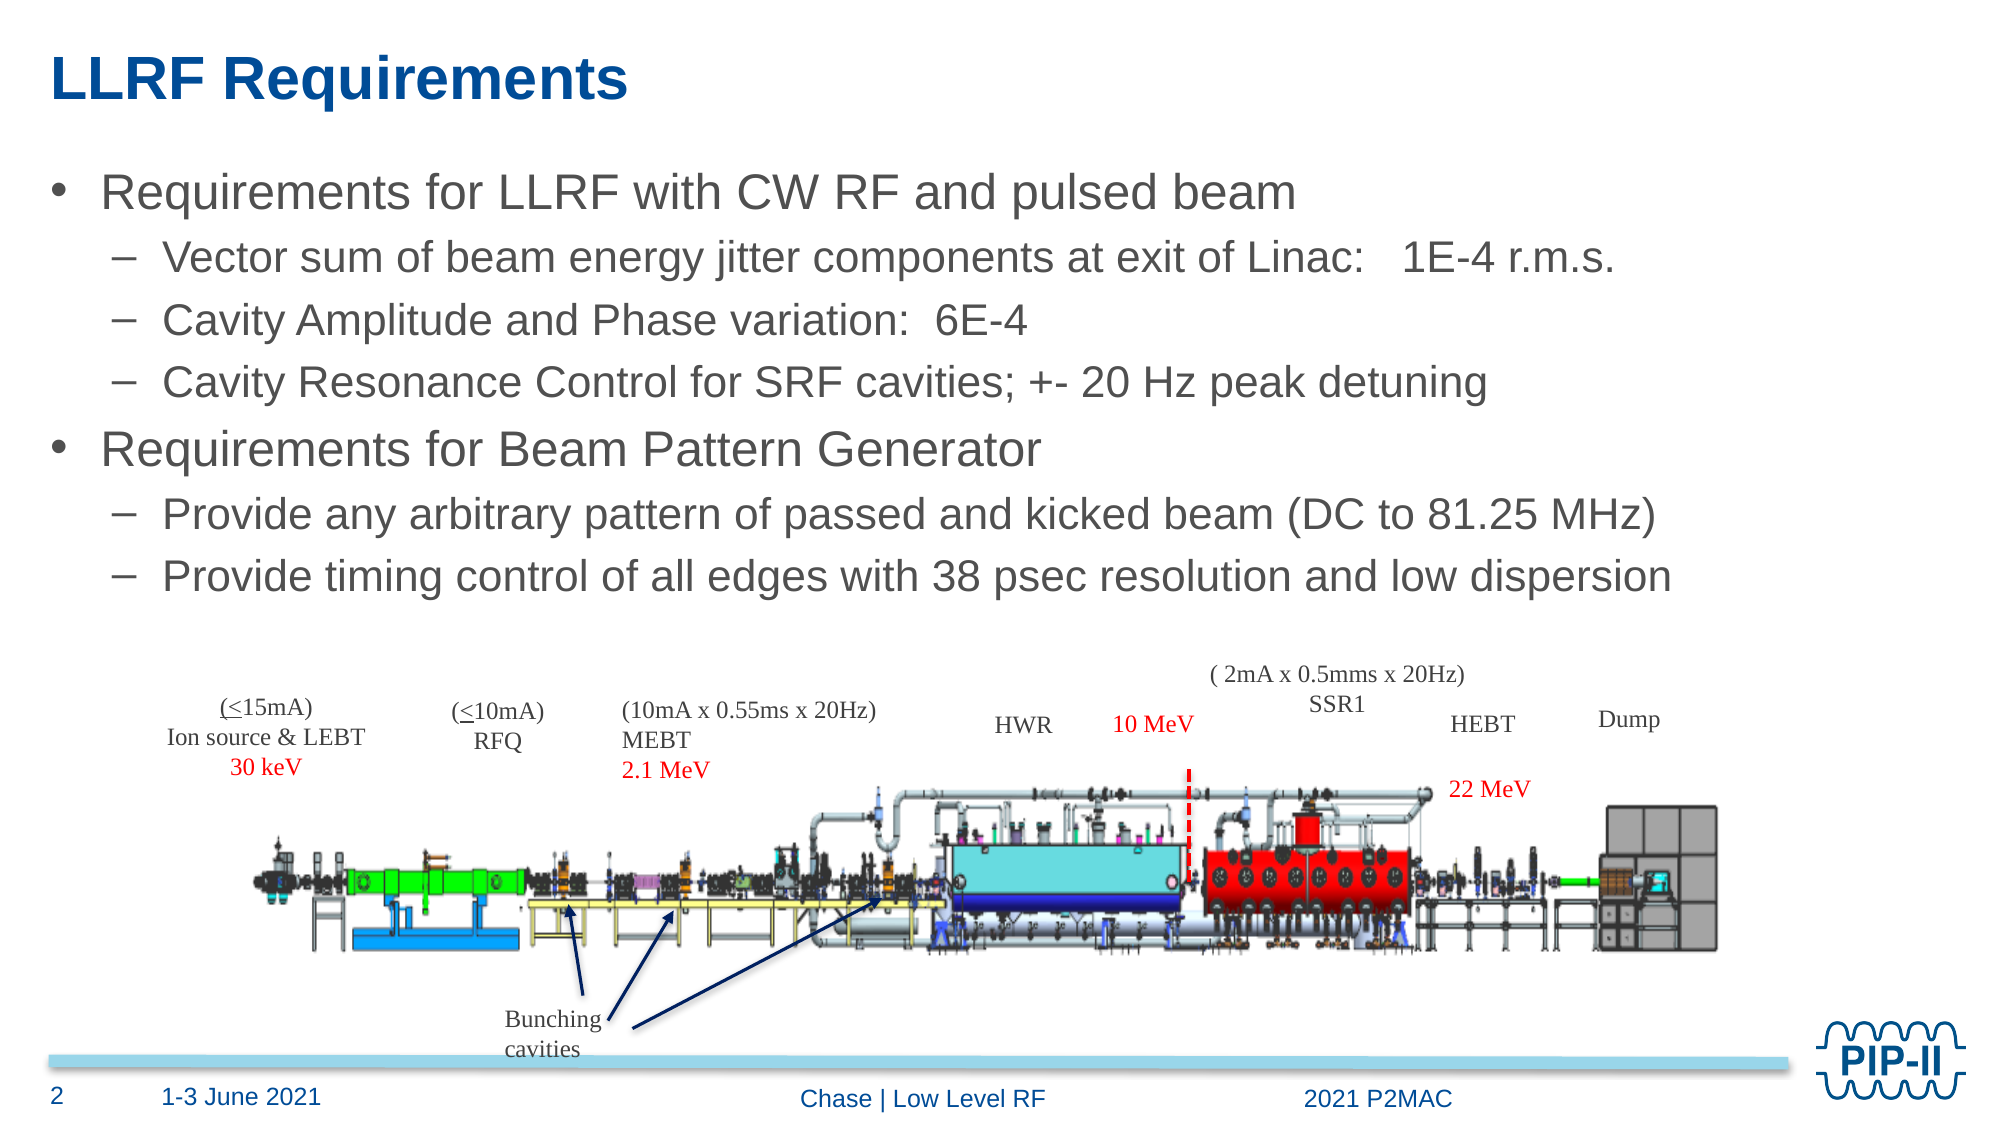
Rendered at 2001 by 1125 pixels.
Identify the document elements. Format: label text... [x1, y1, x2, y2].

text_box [120, 649, 1732, 1072]
picture [1816, 1021, 1966, 1100]
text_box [607, 910, 627, 1021]
slide_number 2 [50, 1079, 141, 1119]
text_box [632, 897, 883, 1029]
footer Chase | Low Level RF 2021 P2MAC [390, 1082, 1865, 1122]
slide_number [161, 1083, 390, 1121]
list Requirements for LLRF with CW RF and pulsed beam Vector sum of beam energy jitter components at exit of Linac: 1E-4 r.m.s. Cavity Amplitude and Phase variation: 6E-4 Cavity Resonance Control for SRF cavities; +- 20 Hz peak detuning Requirements for Beam Pattern Generator Provide any arbitrary pattern of passed and kicked beam (DC to 81.25 MHz) Provide timing control of all edges with 38 psec resolution and low dispersion [50, 159, 1947, 990]
title LLRF Requirements [50, 41, 1950, 112]
